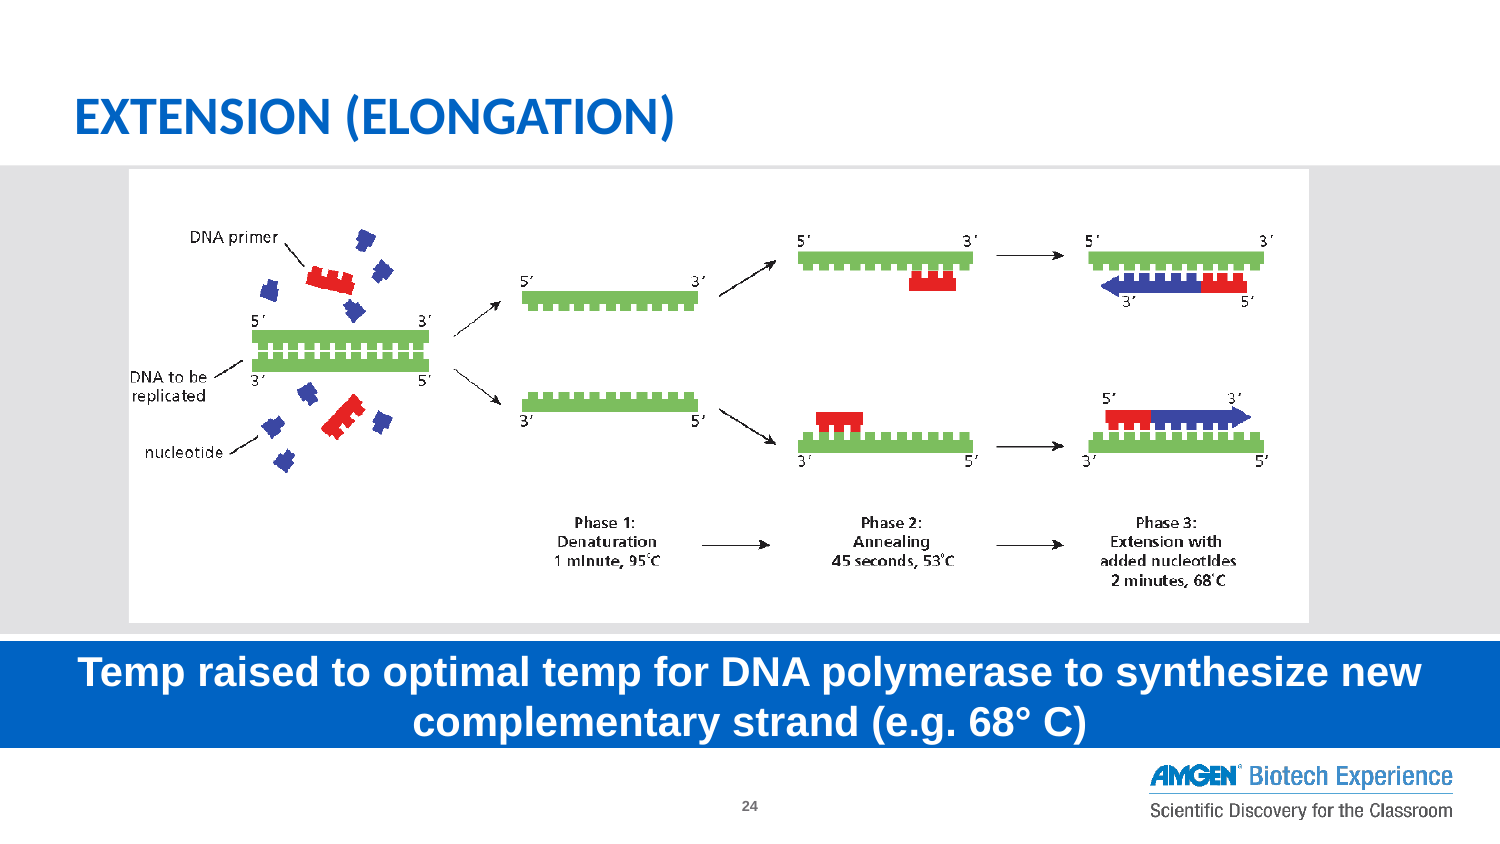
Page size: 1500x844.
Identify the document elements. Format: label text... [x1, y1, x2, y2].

list Temp raised to optimal temp for DNA polymerase to synthesize new complementary strand (e.g. 68° C) [0, 641, 1500, 748]
picture [1149, 764, 1453, 820]
picture [128, 168, 1315, 626]
title EXTENSION (ELONGATION) [59, 0, 1441, 153]
